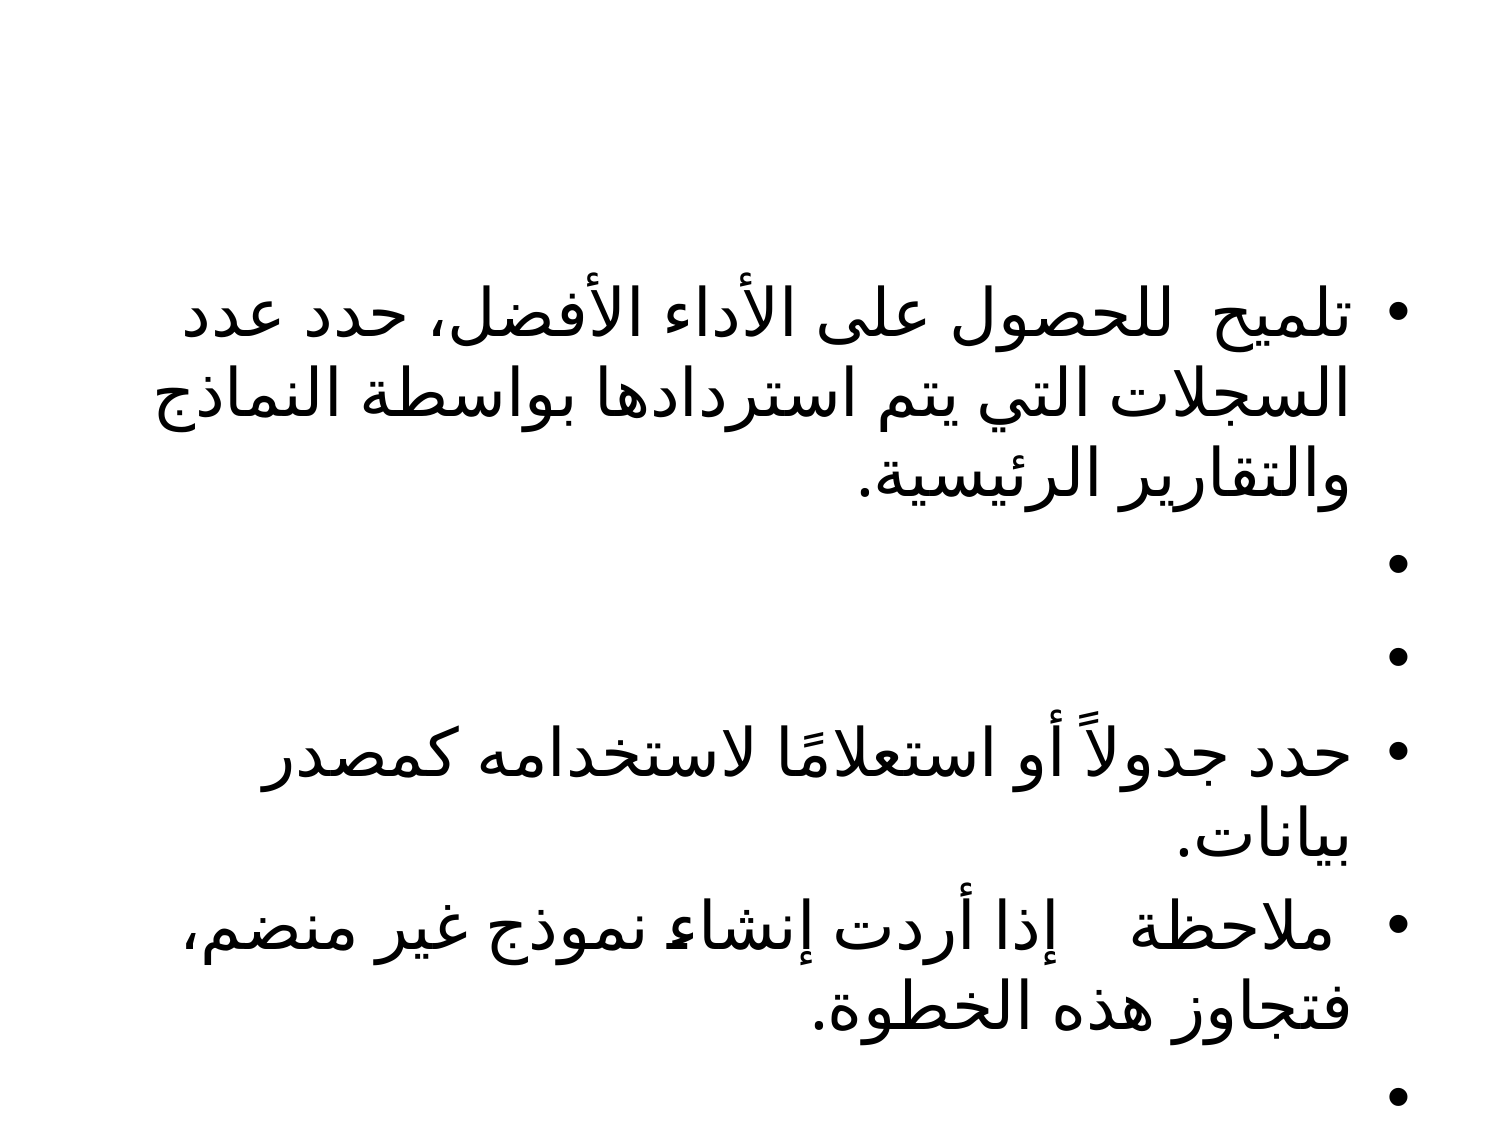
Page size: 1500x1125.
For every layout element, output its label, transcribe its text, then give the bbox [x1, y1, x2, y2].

list تلميح للحصول على الأداء الأفضل، حدد عدد السجلات التي يتم استردادها بواسطة النماذج والتقارير الرئيسية. حدد جدولاً أو استعلامًا لاستخدامه كمصدر بيانات. ملاحظة إذا أردت إنشاء نموذج غير منضم، فتجاوز هذه الخطوة. [75, 262, 1425, 1005]
